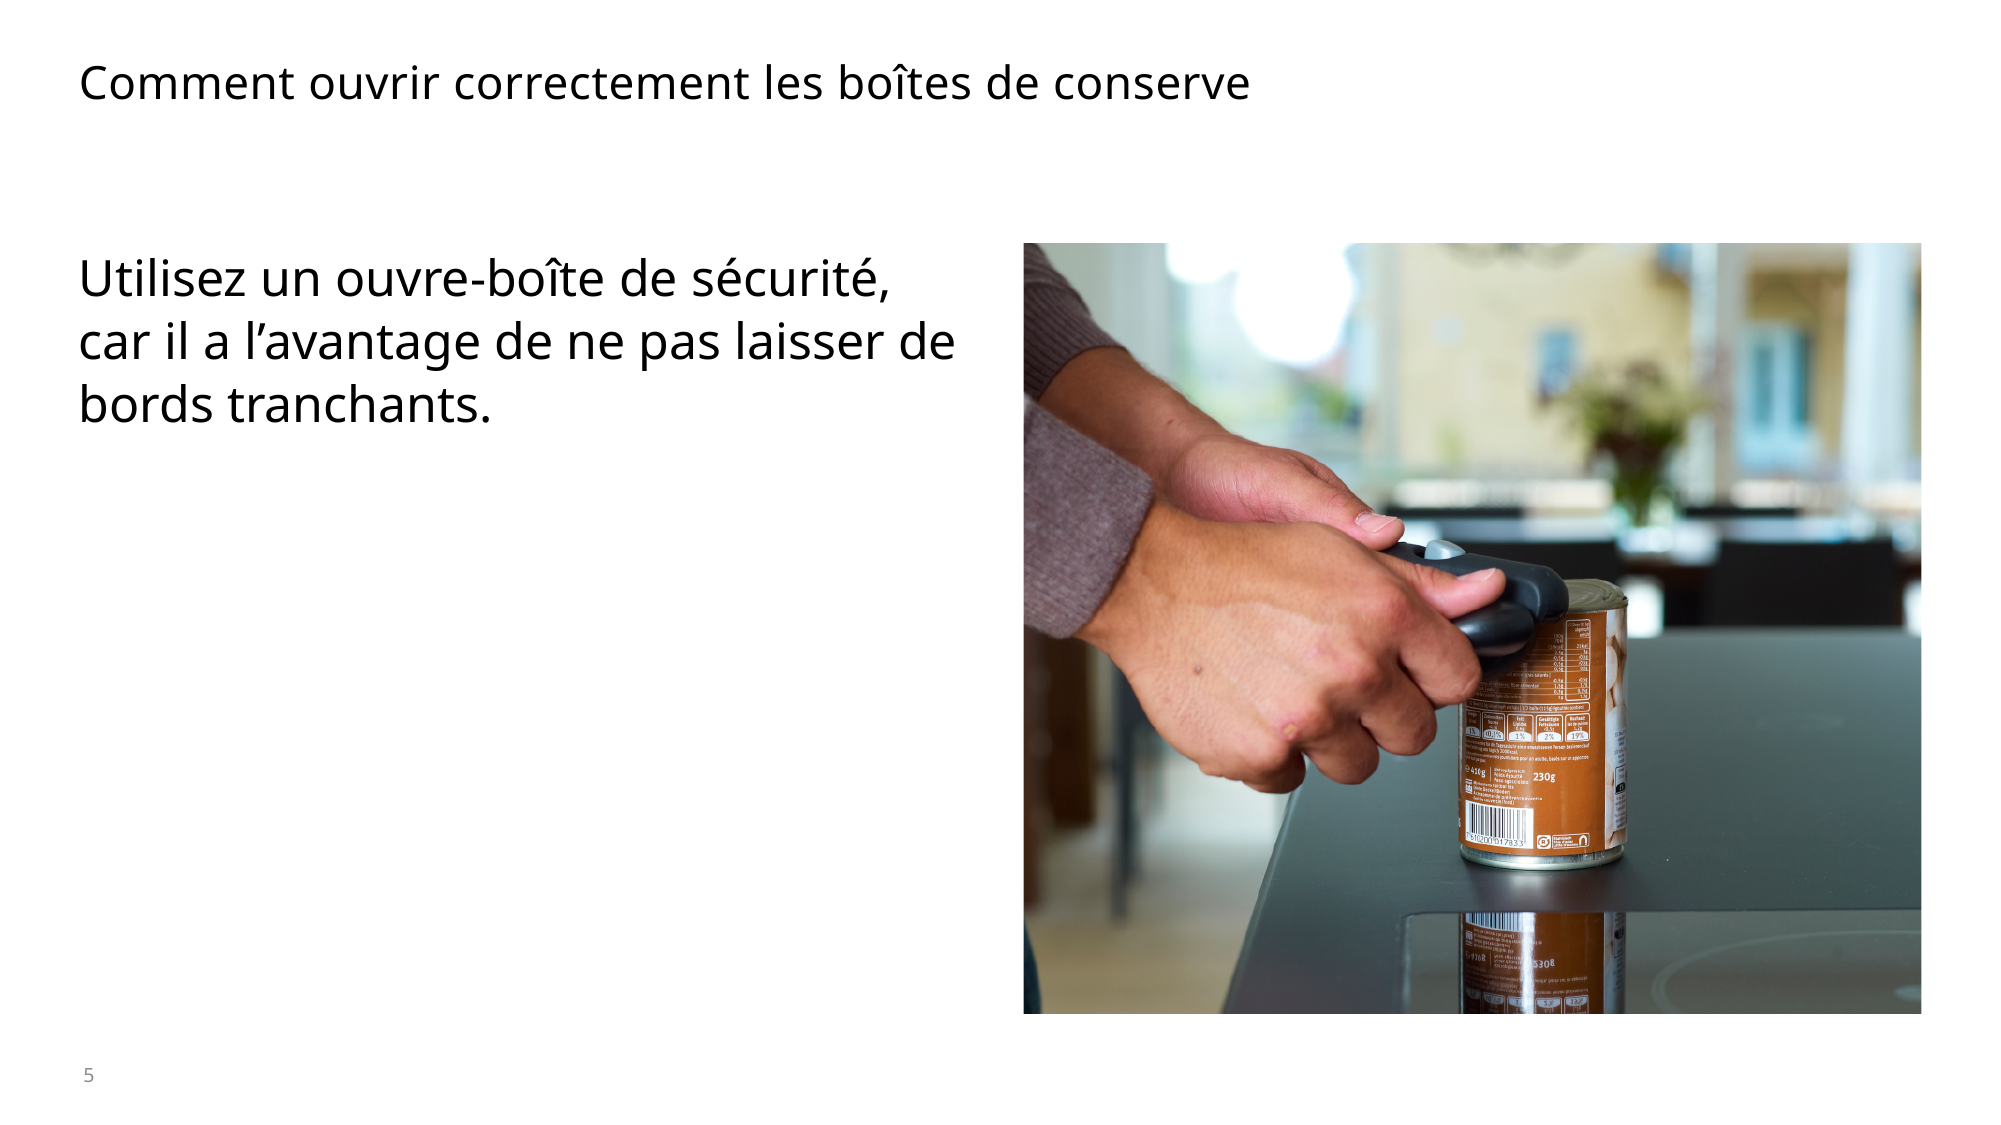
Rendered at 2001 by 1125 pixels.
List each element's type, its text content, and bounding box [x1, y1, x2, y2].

list Utilisez un ouvre-boîte de sécurité, car il a l’avantage de ne pas laisser de bords tranchants. [78, 243, 977, 1014]
title Comment ouvrir correctement les boîtes de conserve [78, 59, 1922, 112]
picture [1023, 243, 1922, 1014]
slide_number 5 [83, 1063, 218, 1090]
